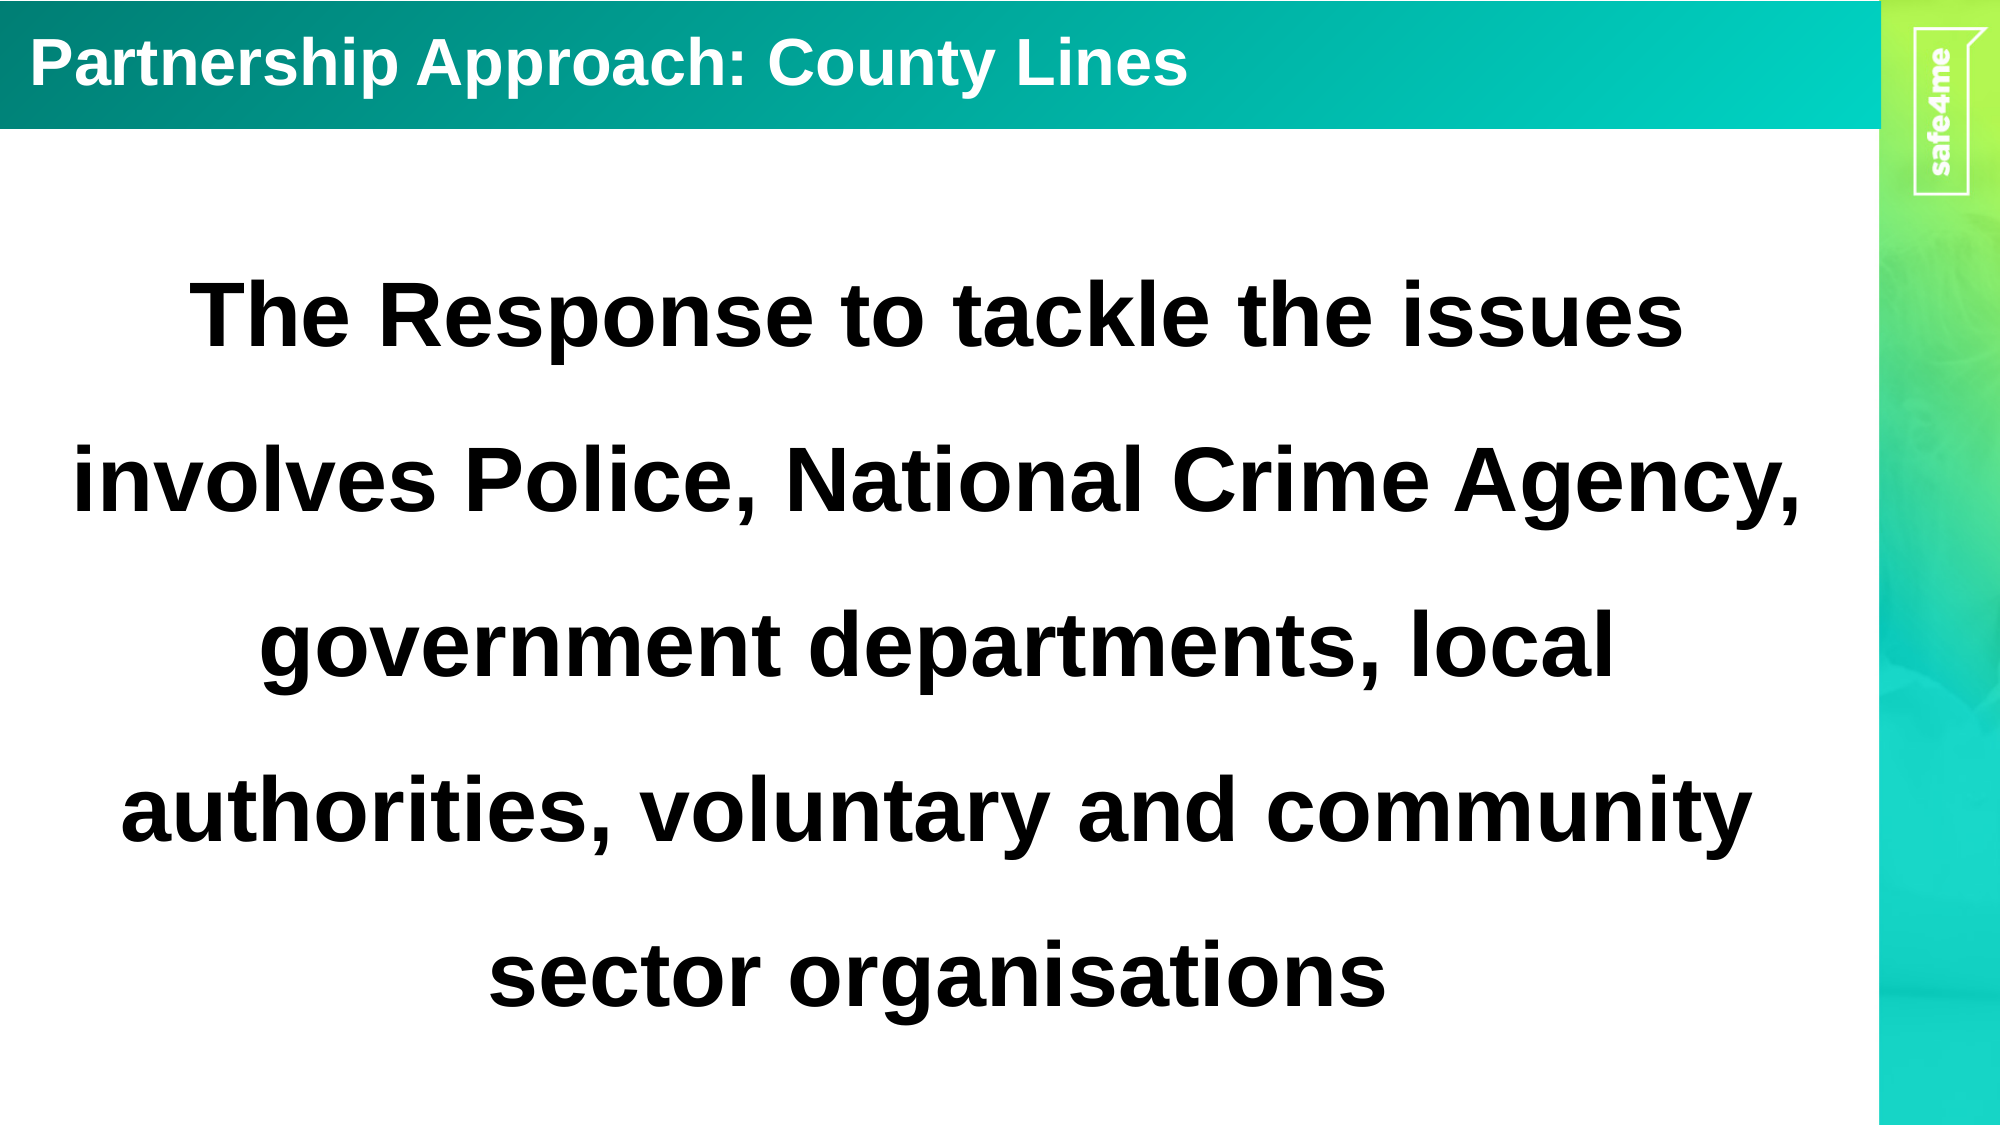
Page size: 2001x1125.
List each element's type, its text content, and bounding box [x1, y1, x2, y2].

picture [0, 0, 2000, 1125]
text_box The Response to tackle the issues involves Police, National Crime Agency, government departments, local authorities, voluntary and community sector organisations [50, 192, 1827, 1032]
text_box Partnership Approach: County Lines [0, 1, 1882, 129]
